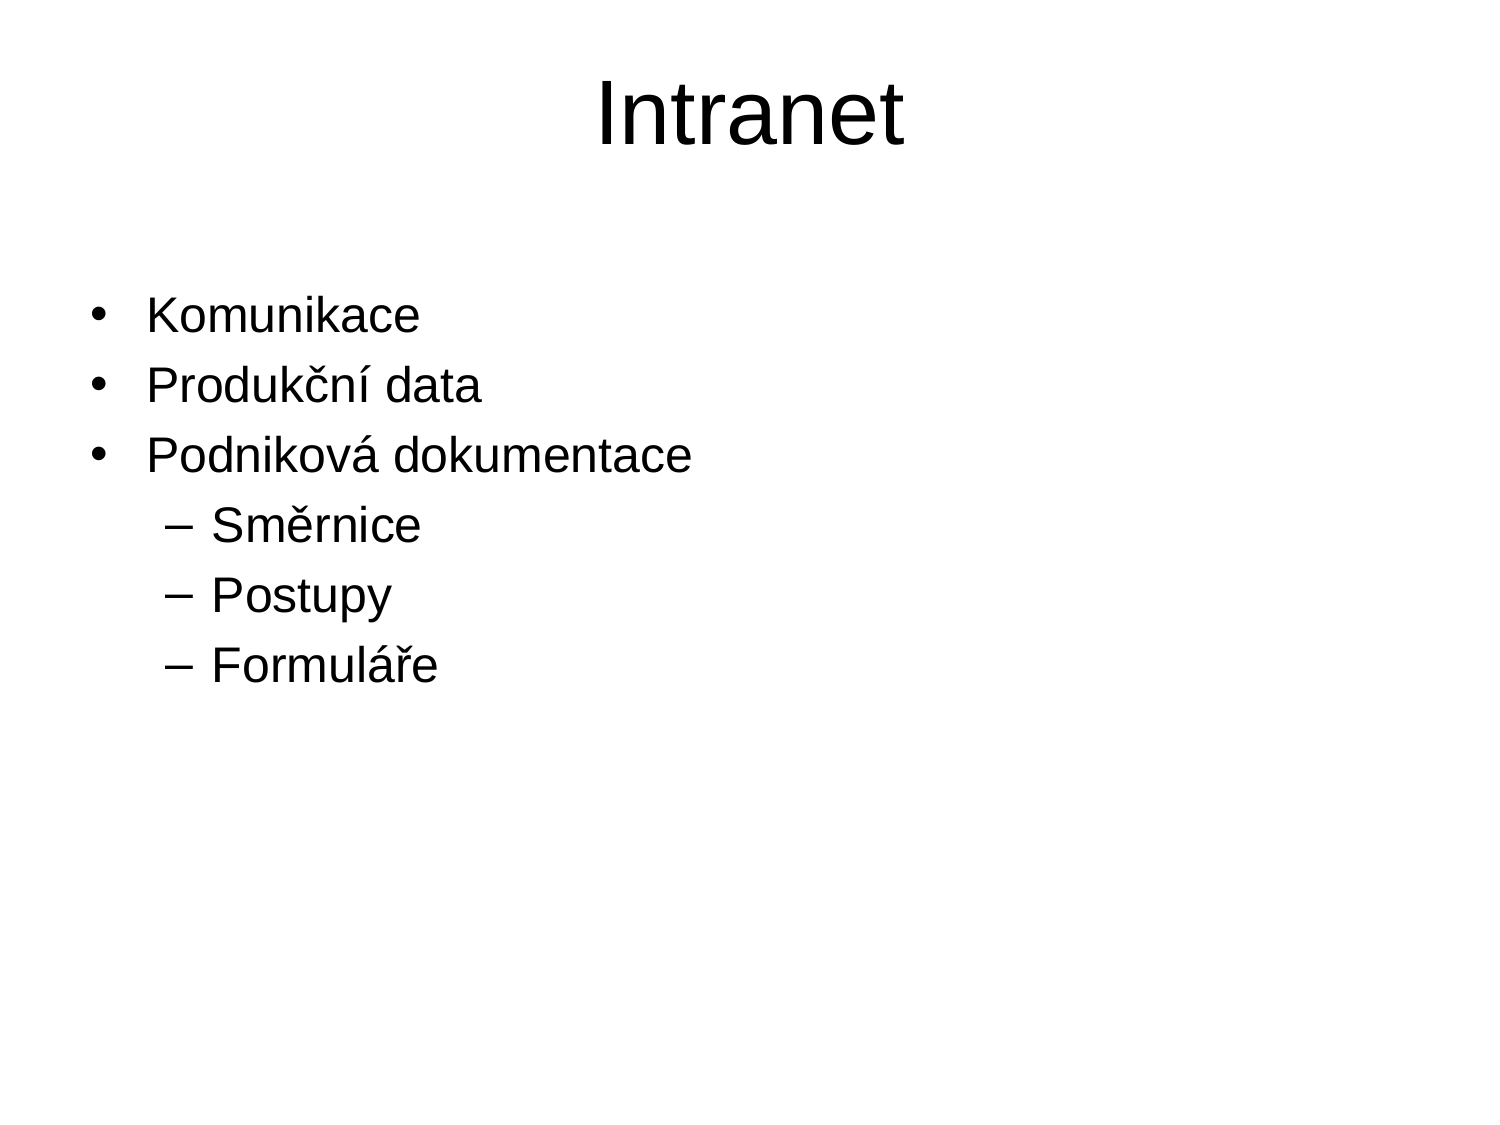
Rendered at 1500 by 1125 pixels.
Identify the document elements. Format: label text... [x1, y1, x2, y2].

title Intranet [75, 6, 1425, 210]
list Komunikace Produkční data Podniková dokumentace Směrnice Postupy Formuláře [75, 275, 1425, 929]
